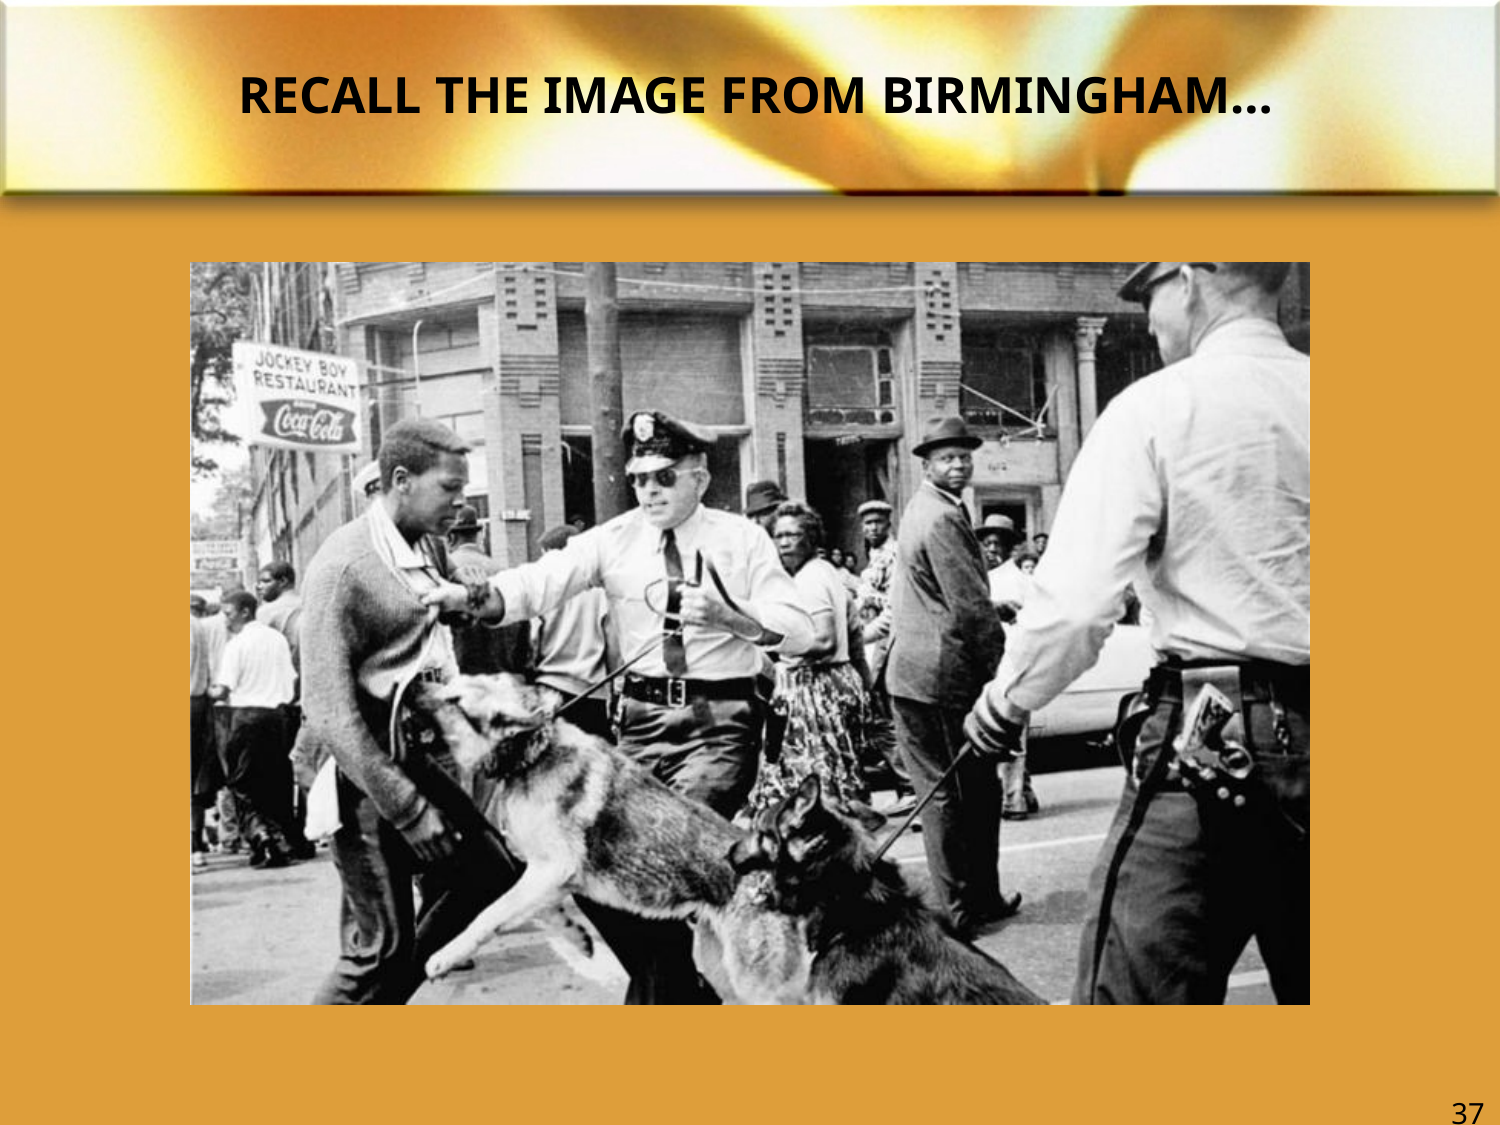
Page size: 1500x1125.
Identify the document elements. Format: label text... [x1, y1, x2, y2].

picture [0, 0, 1500, 1125]
title RECALL THE IMAGE FROM BIRMINGHAM… [49, 0, 1463, 188]
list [189, 262, 1311, 1006]
slide_number 37 [1187, 1087, 1500, 1125]
